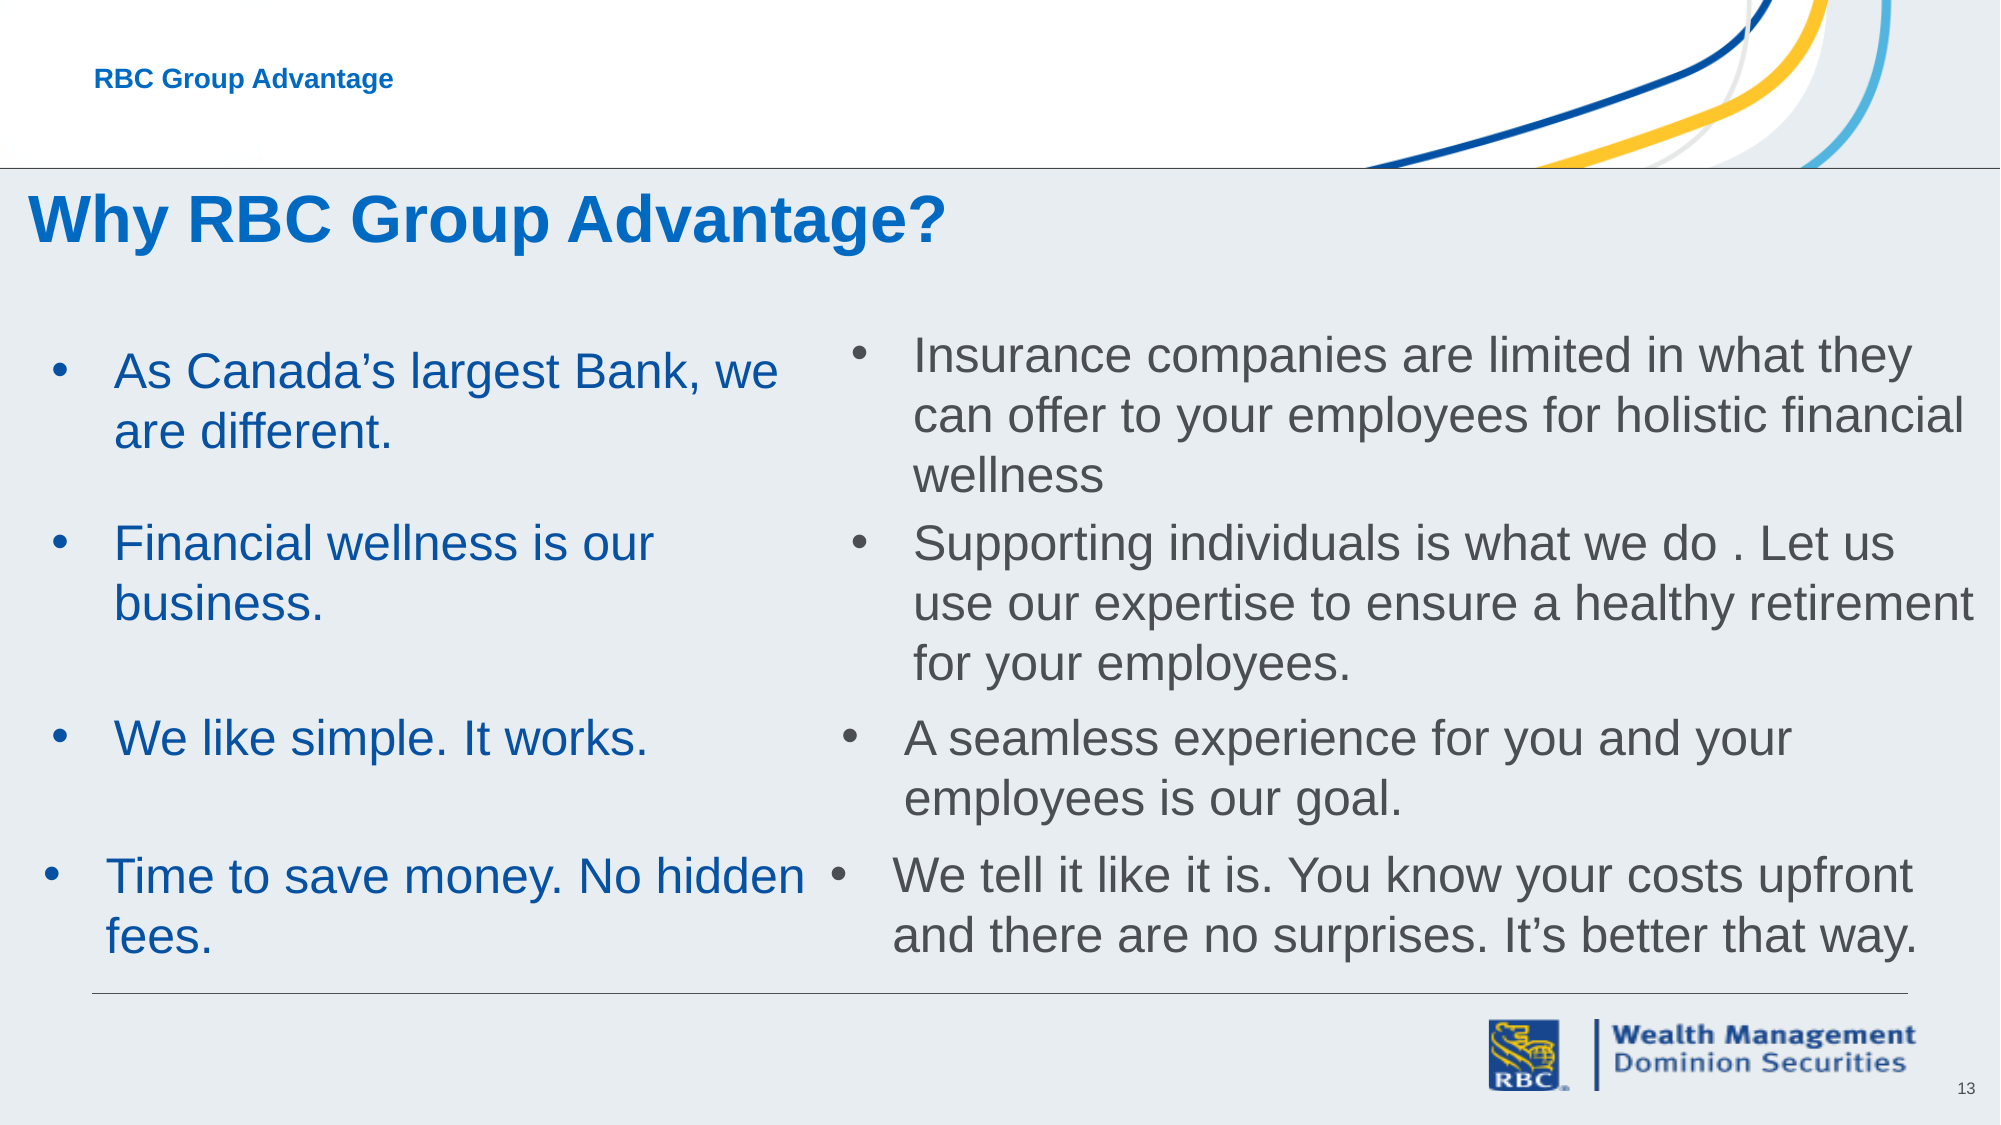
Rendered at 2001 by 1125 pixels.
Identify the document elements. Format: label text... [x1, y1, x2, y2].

text_box Time to save money. No hidden fees. [28, 835, 740, 971]
text_box We tell it like it is. You know your costs upfront and there are no surprises. It’s better that way. [740, 835, 1991, 971]
text_box A seamless experience for you and your employees is our goal. [751, 697, 1991, 833]
text_box 13 [1540, 1070, 1991, 1104]
text_box As Canada’s largest Bank, we are different. [36, 331, 760, 467]
text_box RBC Group Advantage [79, 56, 1105, 128]
list Why RBC Group Advantage? [28, 175, 1000, 316]
text_box Insurance companies are limited in what they can offer to your employees for holistic financial wellness [760, 314, 2000, 510]
text_box Financial wellness is our business. [36, 503, 760, 639]
text_box Supporting individuals is what we do . Let us use our expertise to ensure a healthy retirement for your employees. [760, 503, 1991, 697]
text_box We like simple. It works. [36, 697, 751, 773]
picture [0, 0, 2000, 169]
